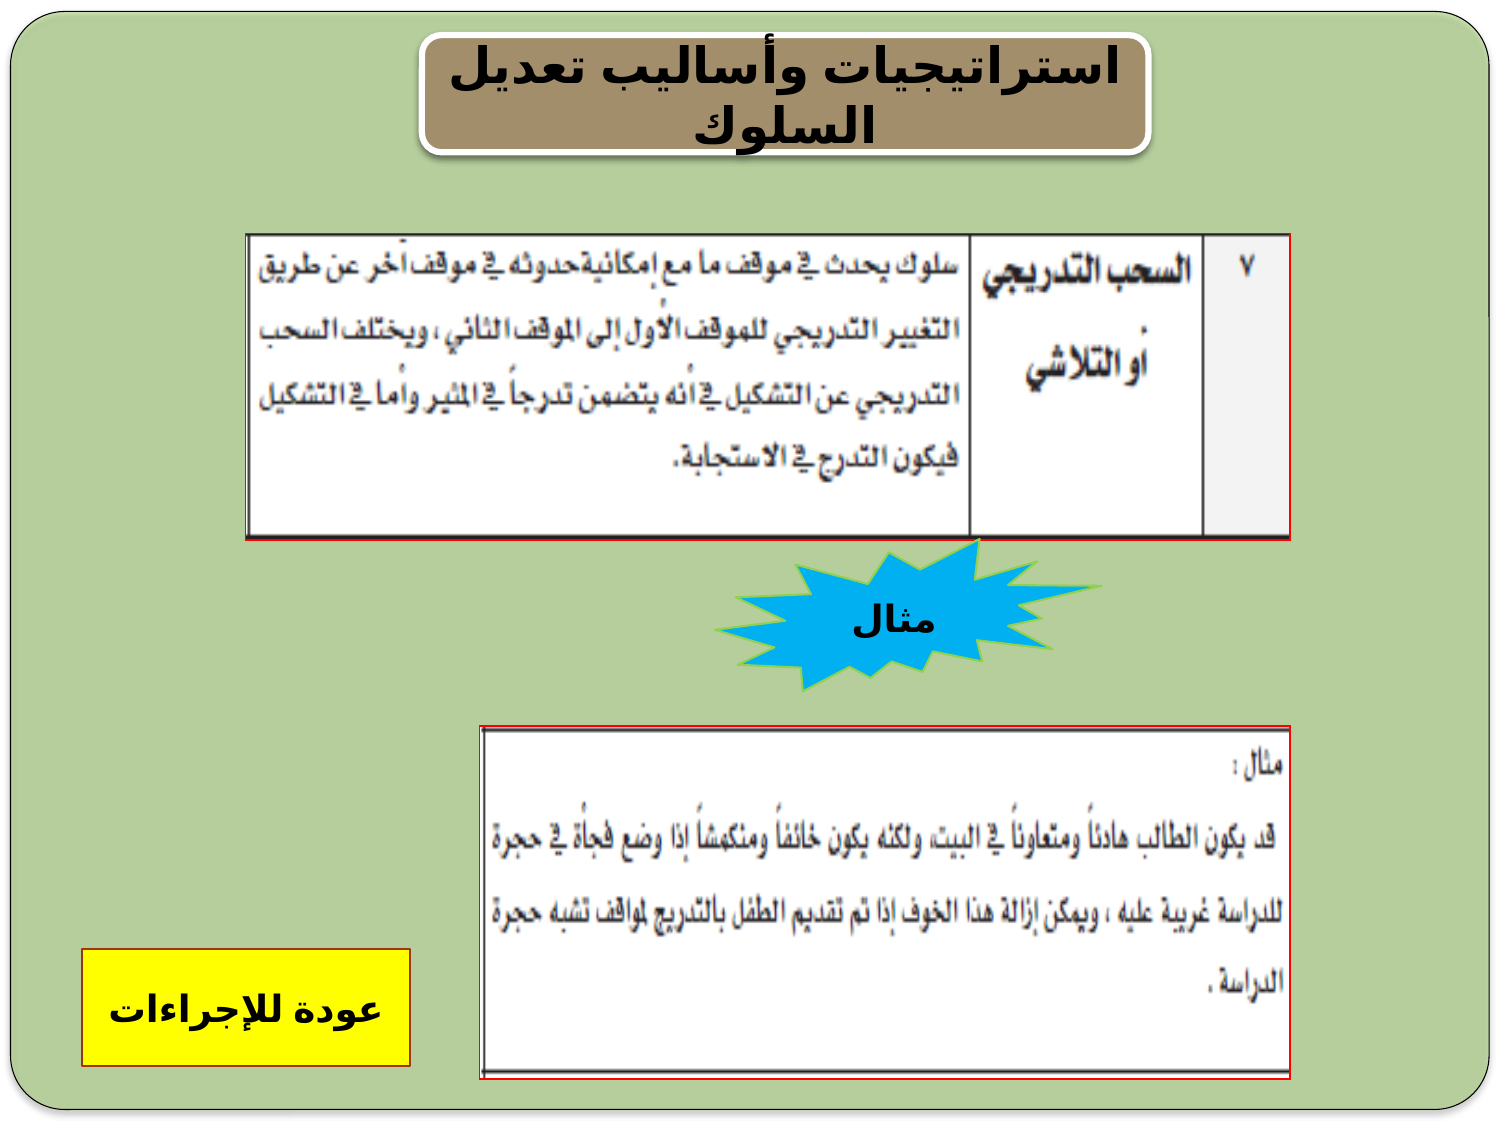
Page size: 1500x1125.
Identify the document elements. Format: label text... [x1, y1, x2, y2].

text_box مثال [713, 549, 1103, 693]
picture [480, 726, 1290, 1079]
picture [245, 234, 1290, 540]
text_box استراتيجيات وأساليب تعديل السلوك [418, 31, 1152, 156]
text_box عودة للإجراءات [81, 948, 411, 1067]
